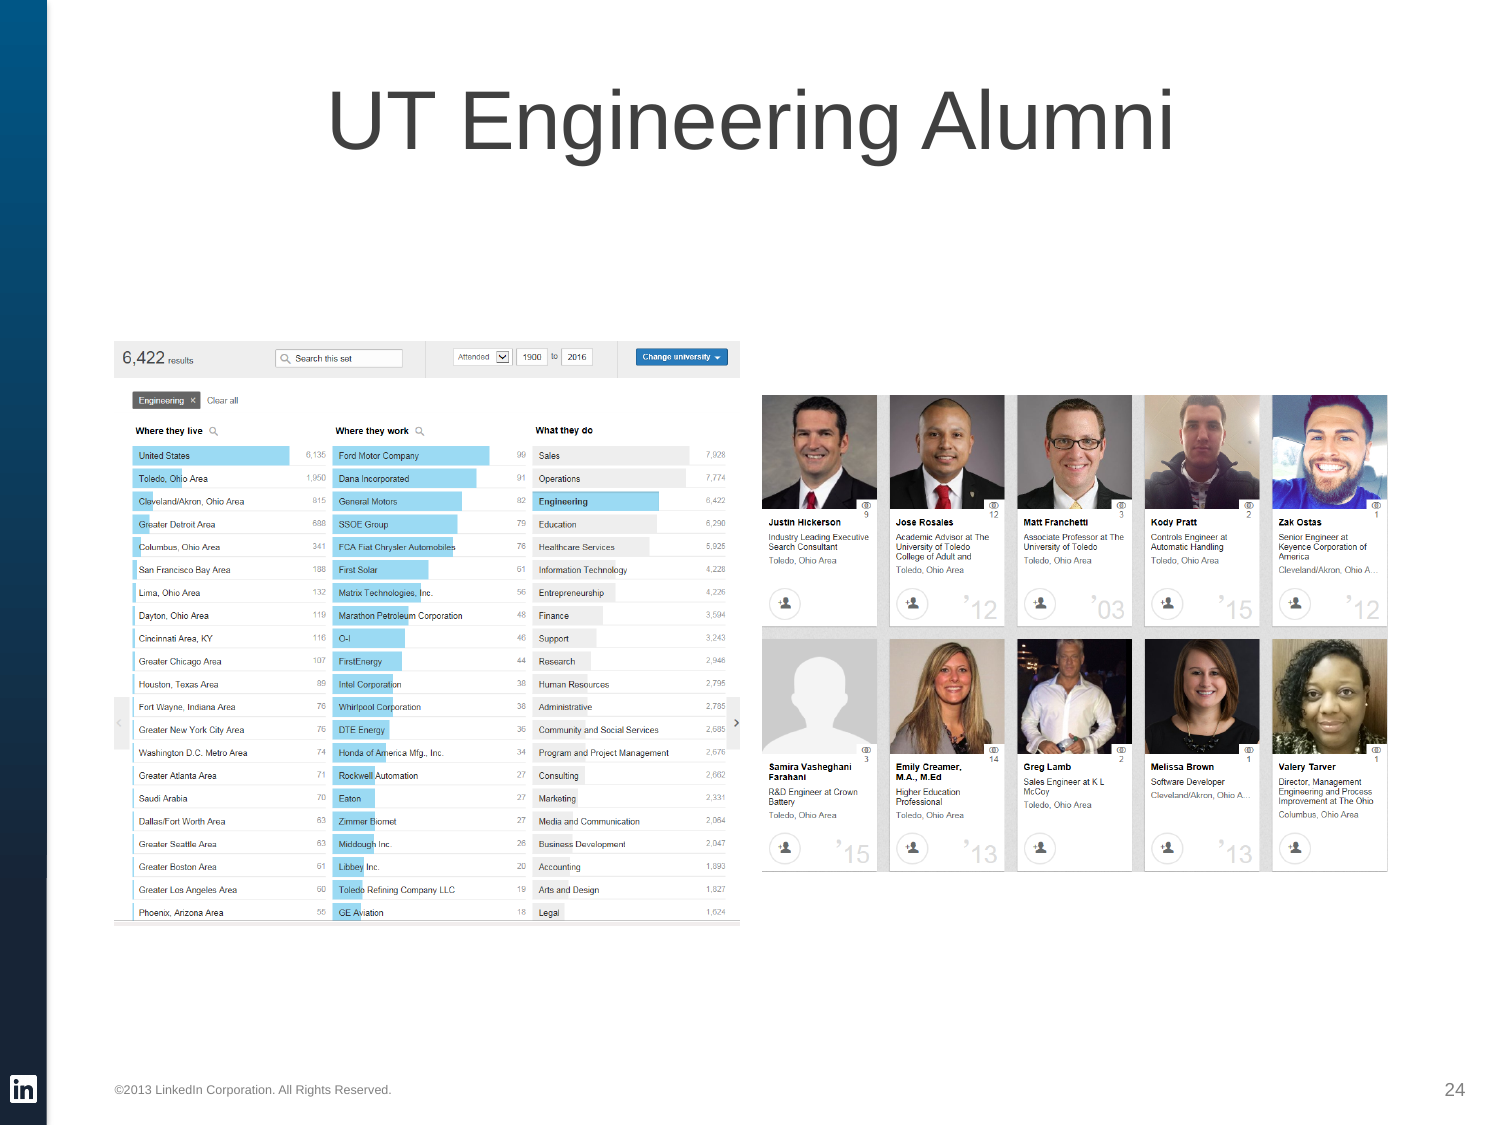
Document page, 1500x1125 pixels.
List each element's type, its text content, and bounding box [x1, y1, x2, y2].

footer ©2013 LinkedIn Corporation. All Rights Reserved. [99, 1059, 575, 1120]
slide_number 24 [1130, 1059, 1481, 1120]
title UT Engineering Alumni [115, 33, 1388, 199]
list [114, 341, 740, 927]
picture [10, 1075, 37, 1103]
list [762, 395, 1388, 873]
